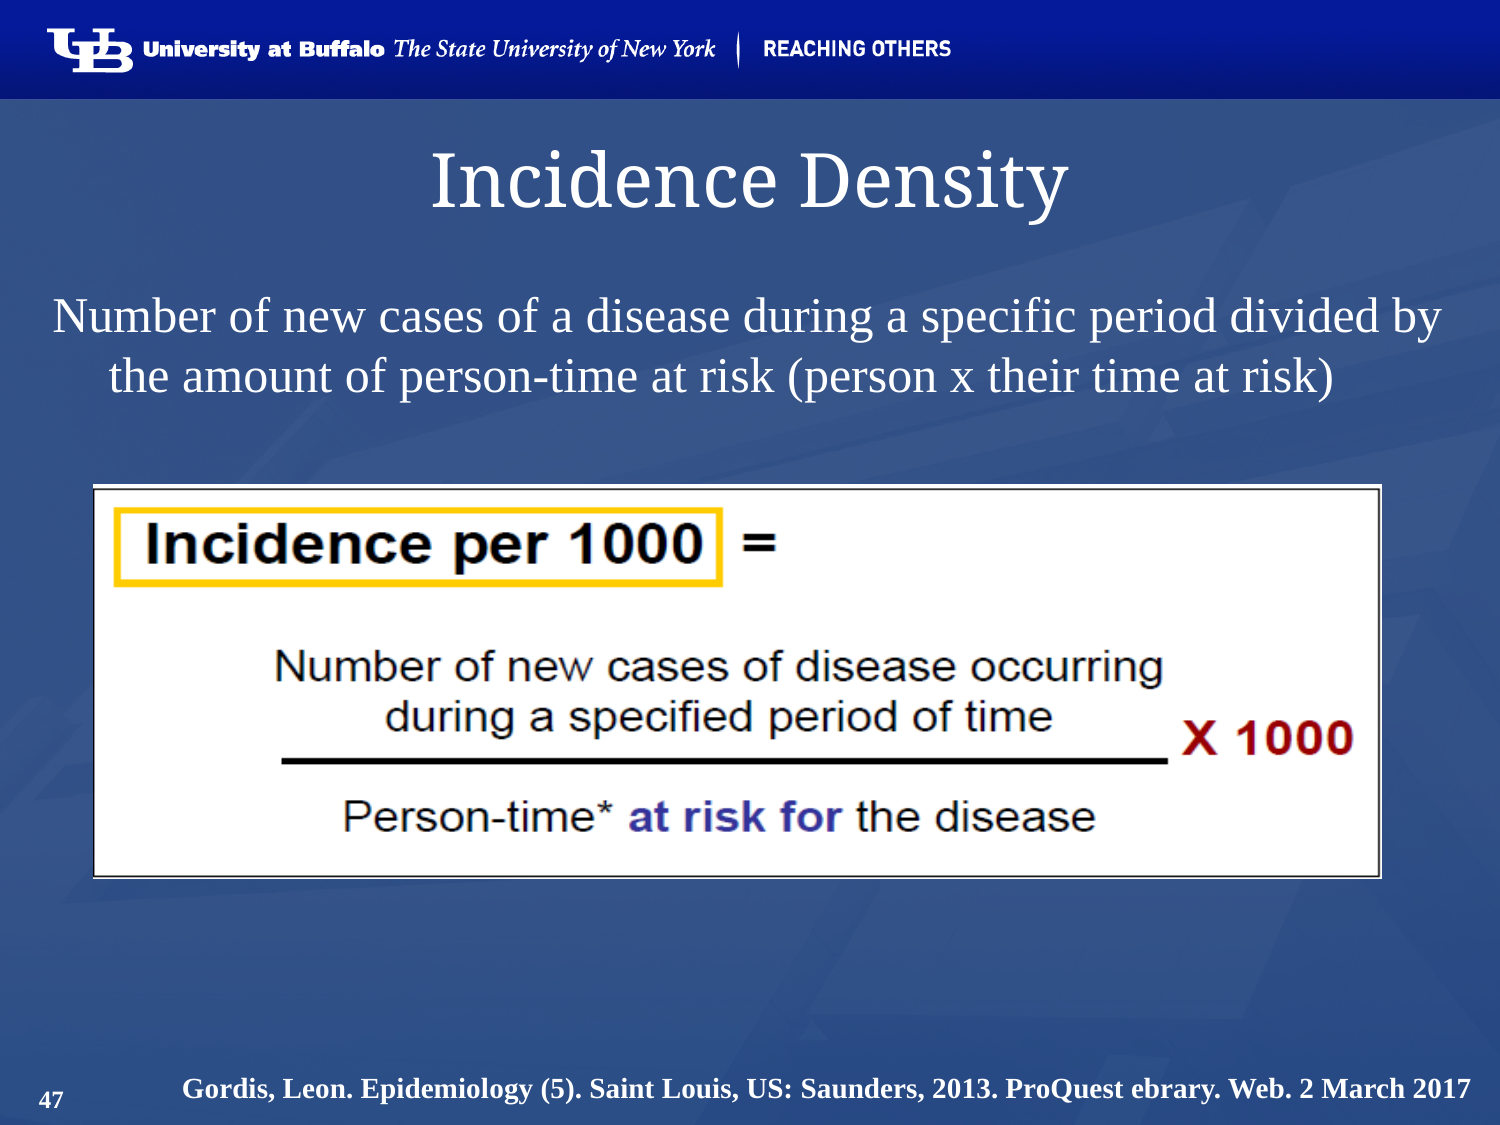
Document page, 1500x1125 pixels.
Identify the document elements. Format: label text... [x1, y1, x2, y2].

picture [0, 0, 1500, 99]
list Number of new cases of a disease during a specific period divided by the amount of person-time at risk (person x their time at risk) [37, 275, 1463, 1061]
slide_number 47 [3, 1075, 79, 1123]
title Incidence Density [37, 125, 1463, 250]
picture [93, 484, 1382, 879]
text_box Gordis, Leon. Epidemiology (5). Saint Louis, US: Saunders, 2013. ProQuest ebrary. Web. 2 March 2017 [12, 1061, 1488, 1112]
